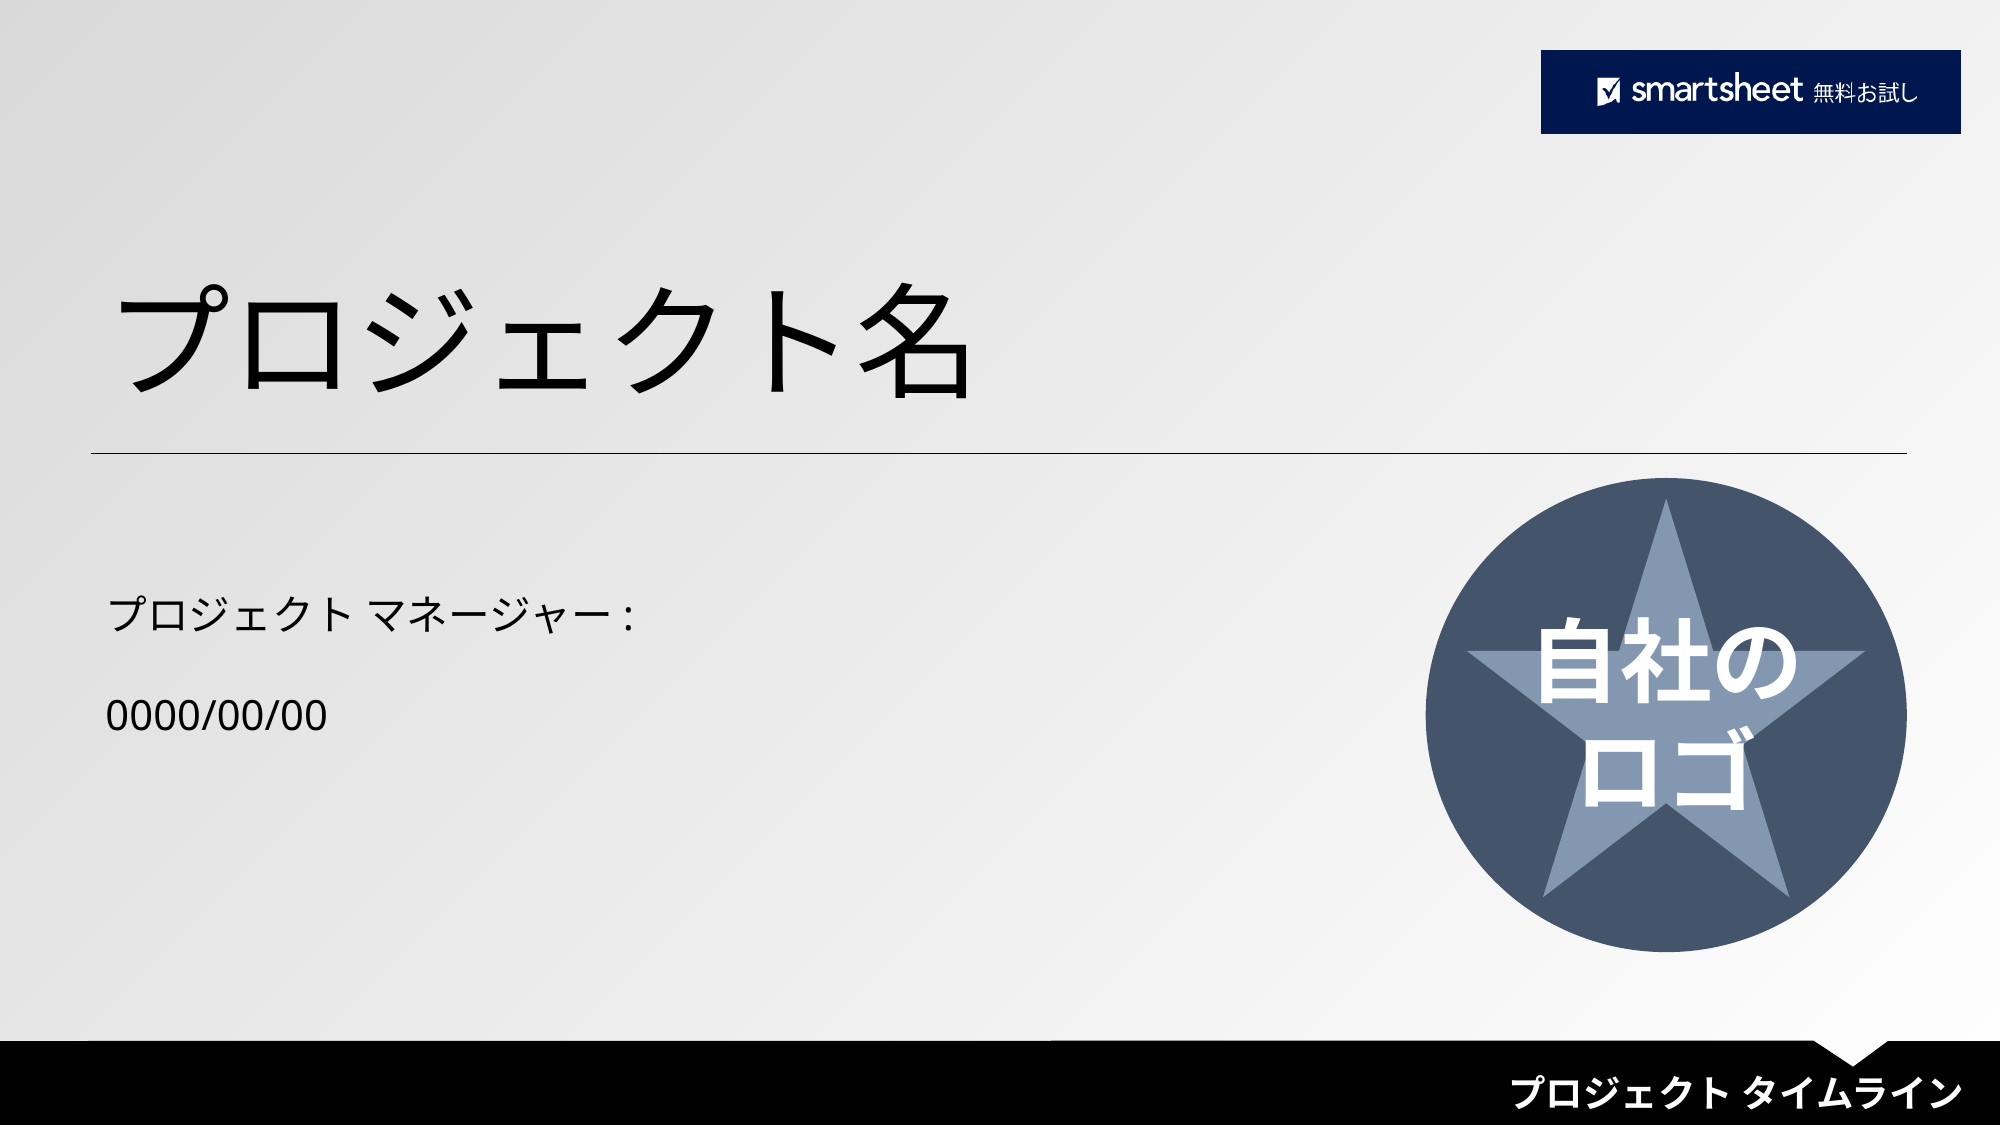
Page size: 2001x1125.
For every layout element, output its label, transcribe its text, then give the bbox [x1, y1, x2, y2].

text_box プロジェクト名 [90, 256, 1932, 422]
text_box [1425, 477, 1907, 953]
picture [1541, 50, 1961, 134]
text_box プロジェクト タイムライン [961, 1062, 1980, 1123]
text_box プロジェクト マネージャー: 0000/00/00 [90, 581, 1380, 747]
text_box [0, 1039, 2000, 1125]
